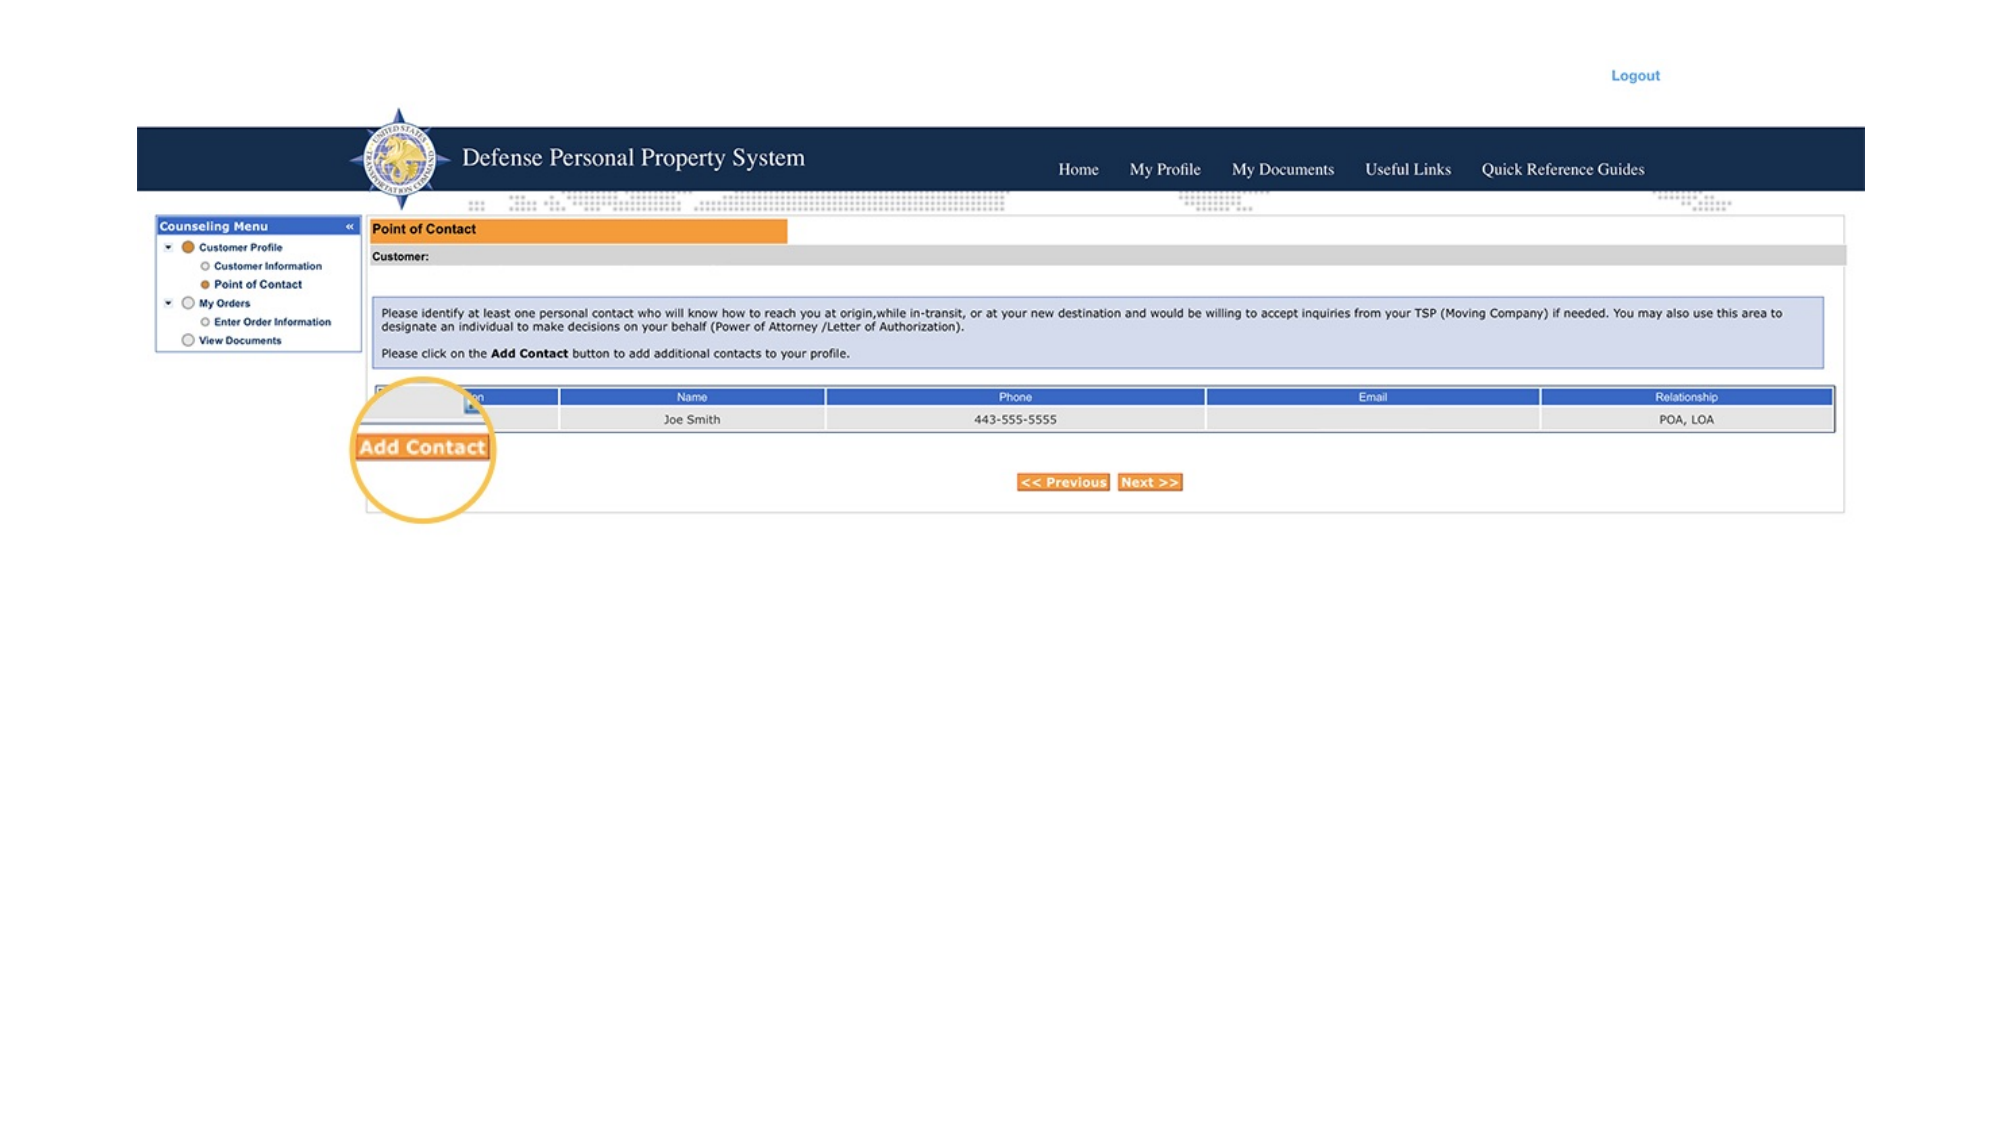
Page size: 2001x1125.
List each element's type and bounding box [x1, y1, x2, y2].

list [137, 59, 1865, 1074]
